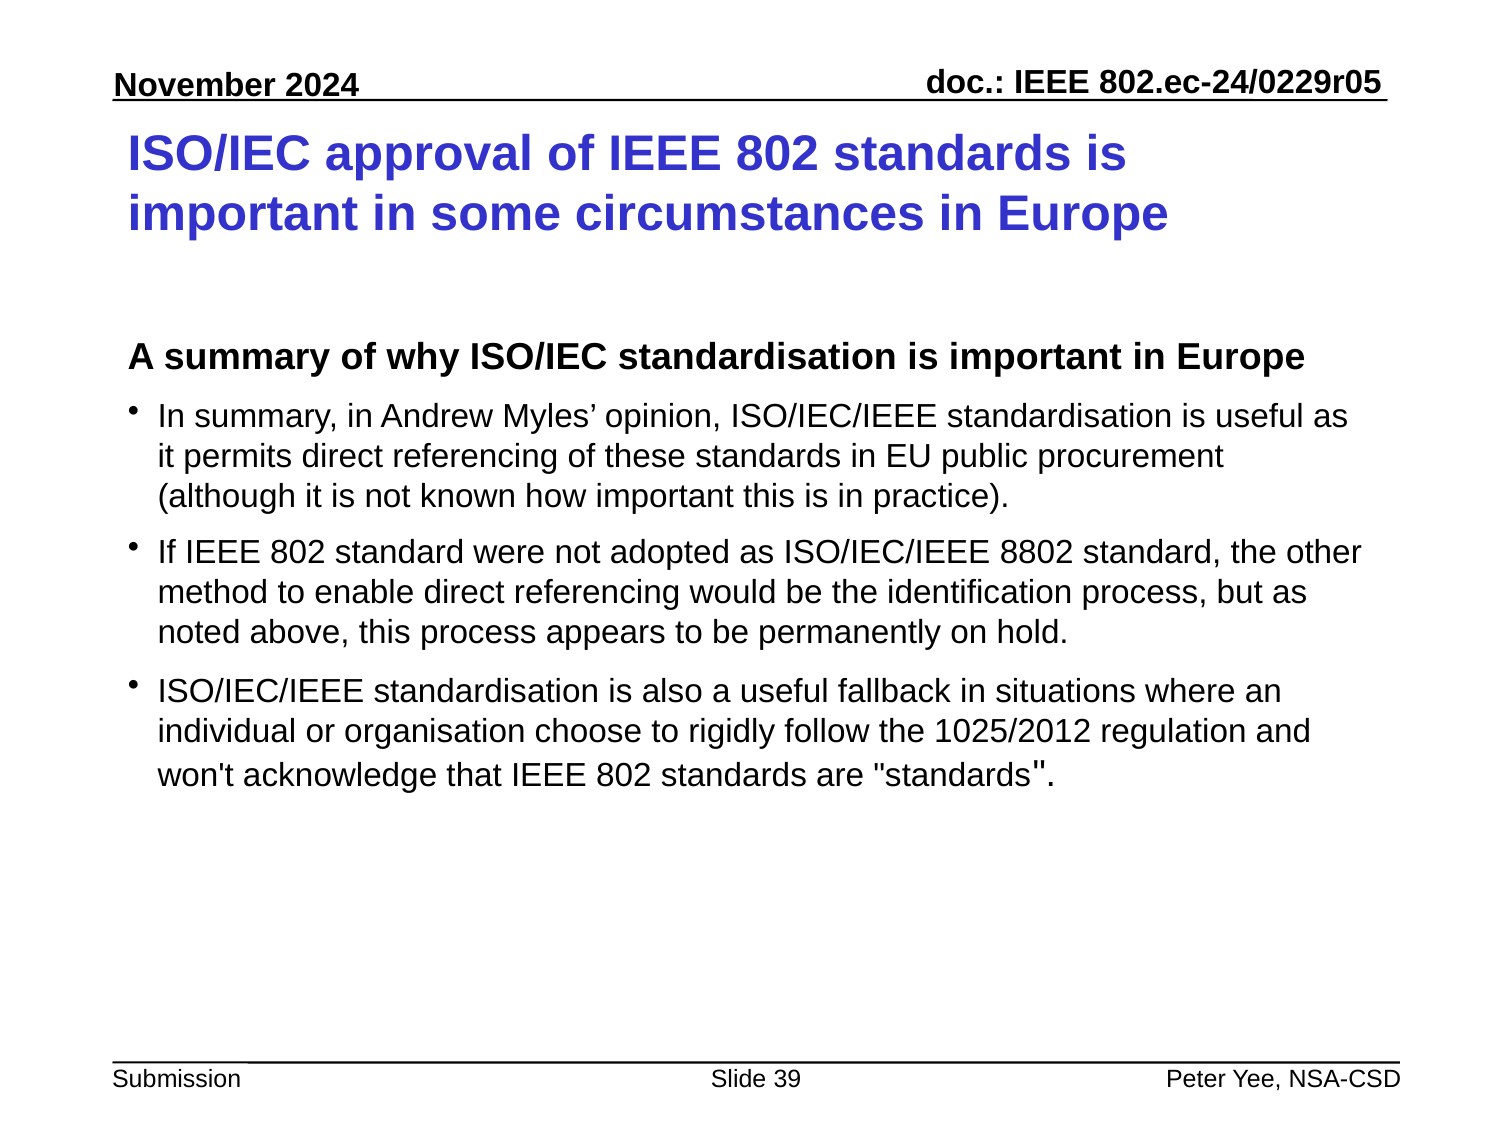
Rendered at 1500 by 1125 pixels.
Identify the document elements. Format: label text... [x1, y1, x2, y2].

title ISO/IEC approval of IEEE 802 standards is important in some circumstances in Europe [112, 112, 1388, 288]
footer Peter Yee, NSA-CSD [1164, 1061, 1402, 1093]
list A summary of why ISO/IEC standardisation is important in Europe In summary, in Andrew Myles’ opinion, ISO/IEC/IEEE standardisation is useful as it permits direct referencing of these standards in EU public procurement (although it is not known how important this is in practice). If IEEE 802 standard were not adopted as ISO/IEC/IEEE 8802 standard, the other method to enable direct referencing would be the identification process, but as noted above, this process appears to be permanently on hold. ISO/IEC/IEEE standardisation is also a useful fallback in situations where an individual or organisation choose to rigidly follow the 1025/2012 regulation and won't acknowledge that IEEE 802 standards are "standards". [112, 324, 1388, 1000]
slide_number Slide 39 [709, 1061, 803, 1093]
